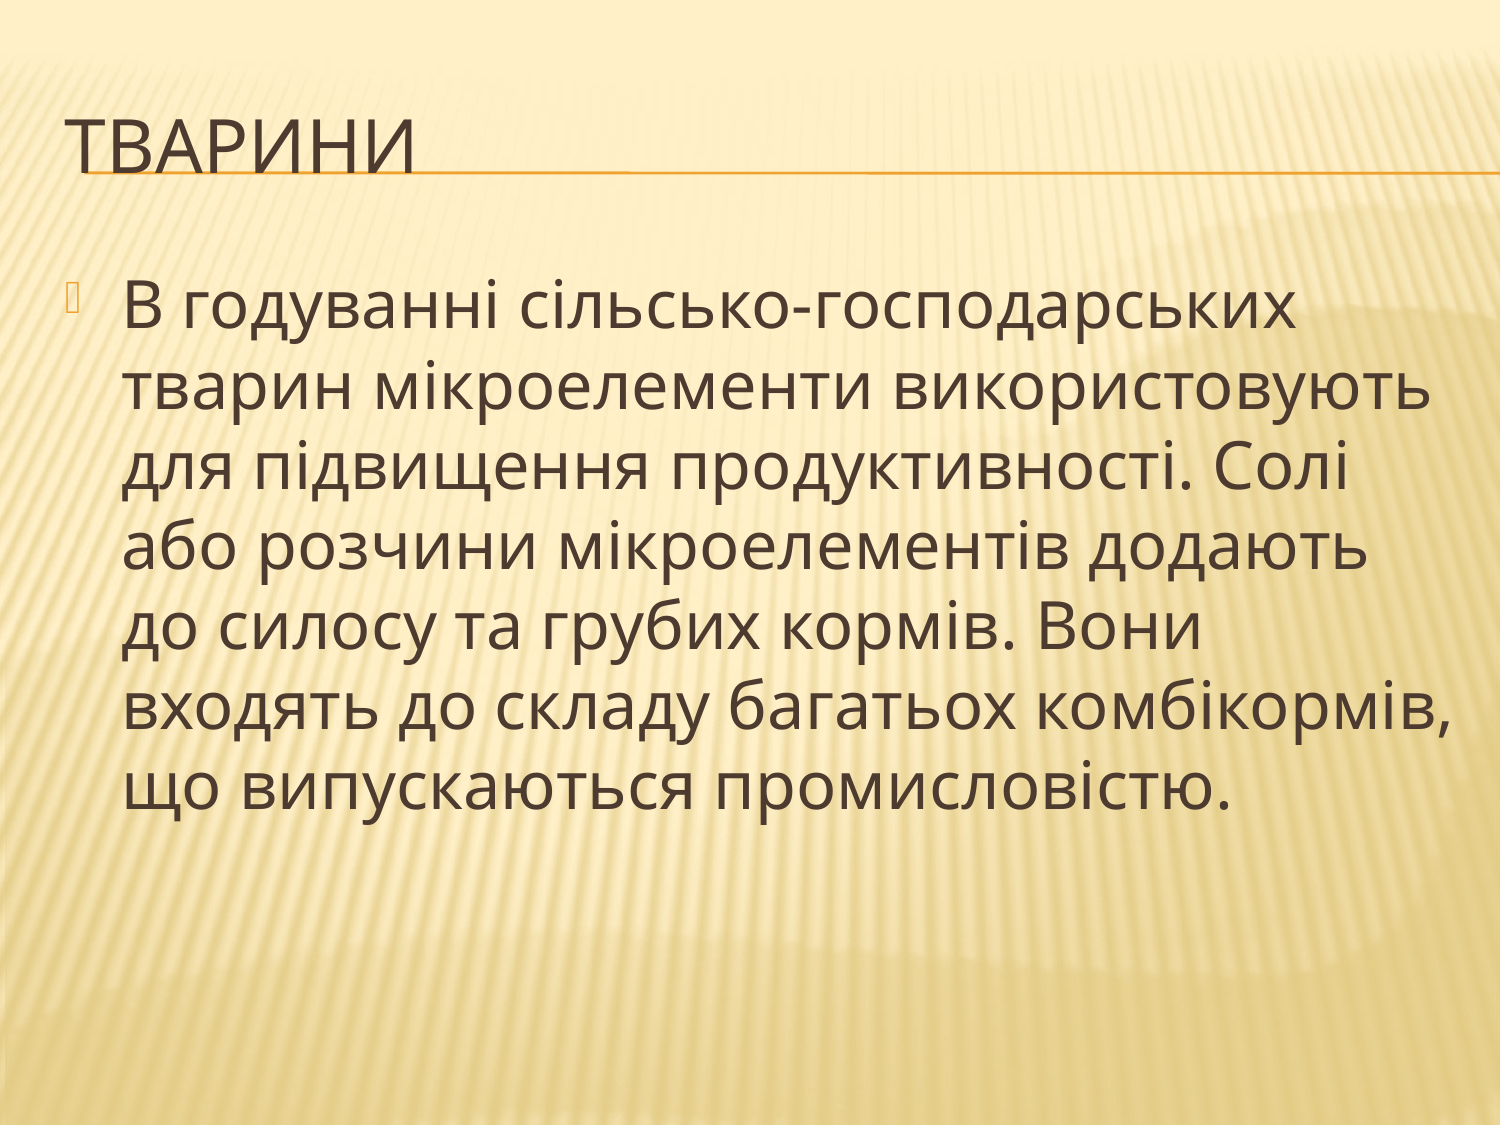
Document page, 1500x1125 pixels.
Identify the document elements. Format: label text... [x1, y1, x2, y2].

list В годуванні сільсько-господарських тварин мікроелементи використовують для підвищення продуктивності. Солі або розчини мікроелементів додають до силосу та грубих кормів. Вони входять до складу багатьох комбікормів, що випускаються промисловістю. [50, 254, 1475, 998]
title Тварини [50, 75, 1475, 213]
